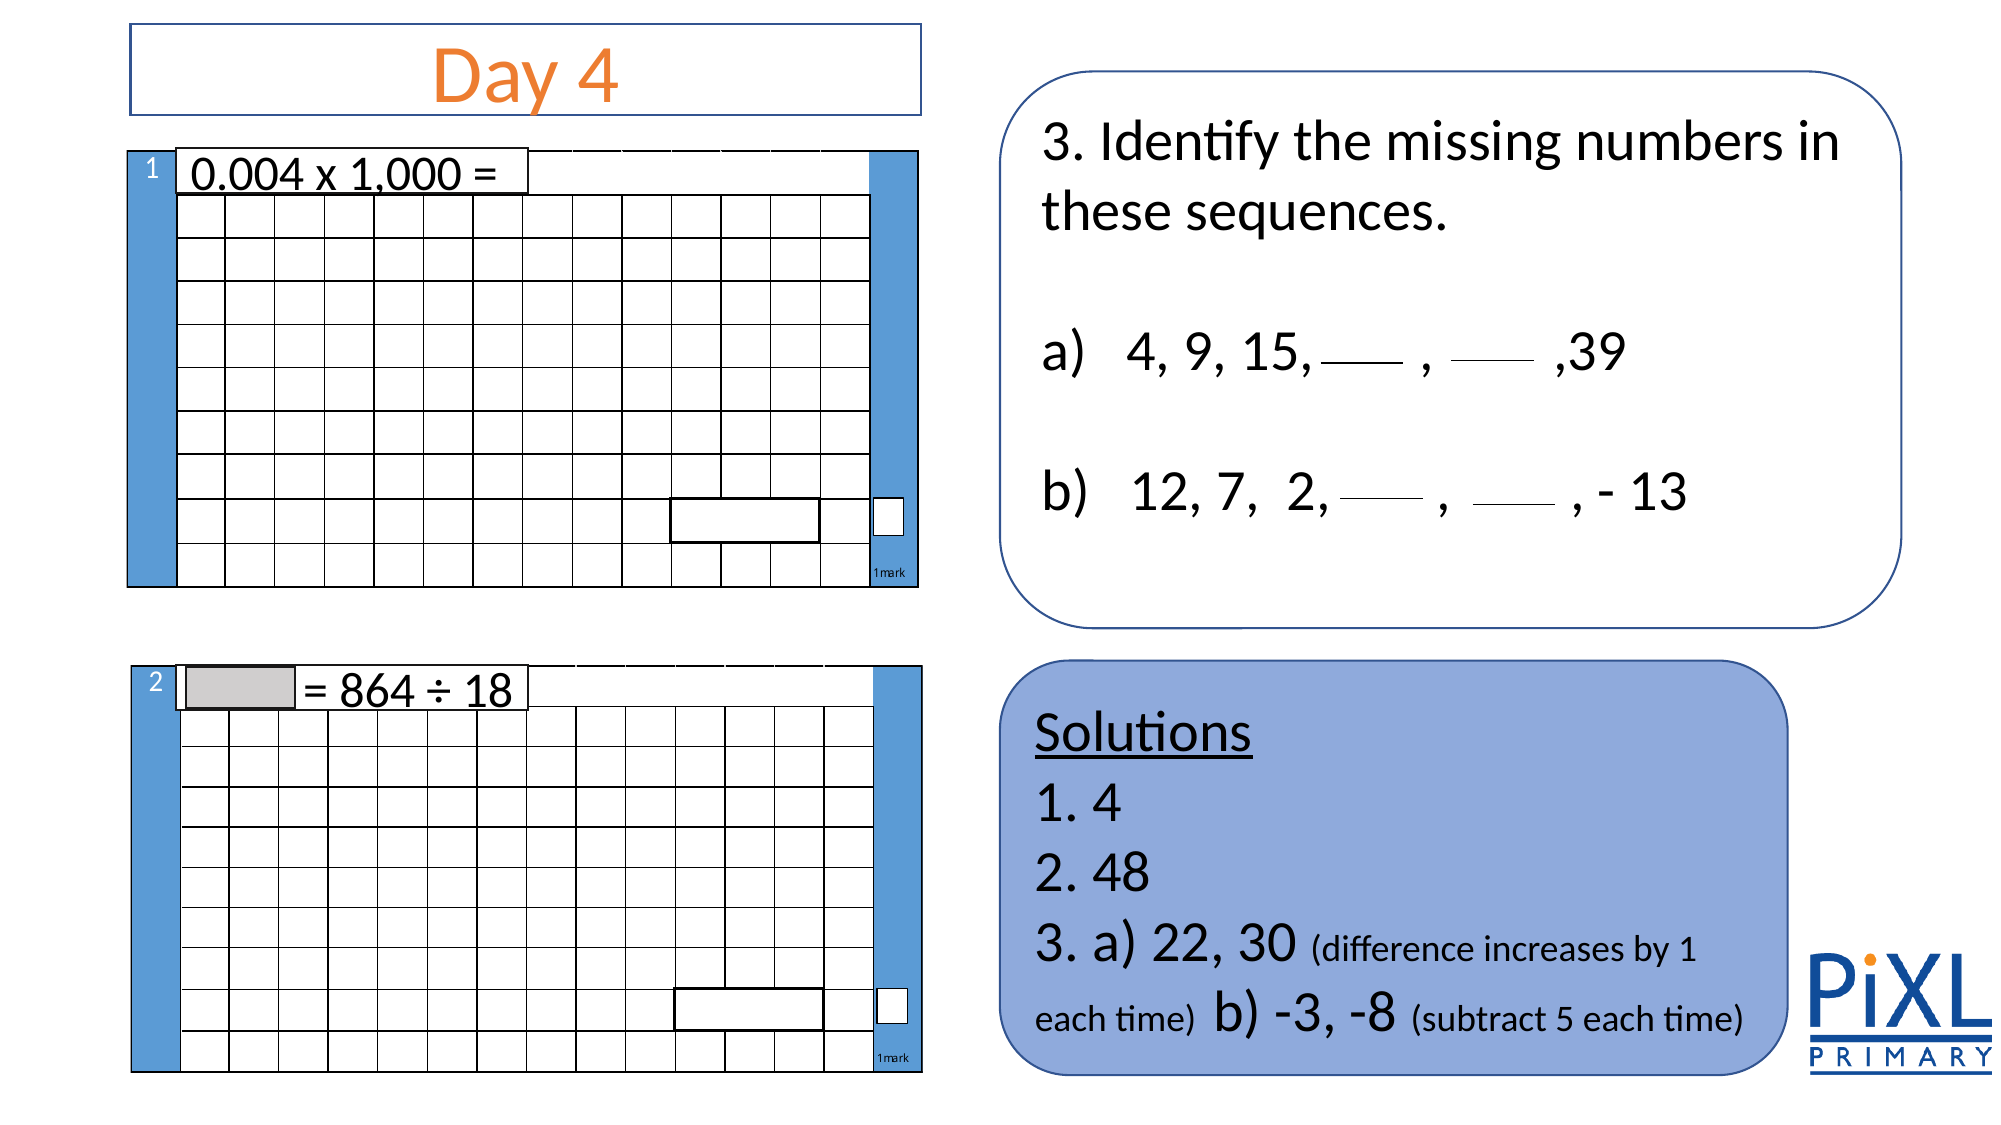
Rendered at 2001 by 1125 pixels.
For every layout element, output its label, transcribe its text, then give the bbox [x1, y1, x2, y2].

picture [1810, 953, 1993, 1076]
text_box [126, 147, 926, 1076]
text_box Solutions 1. 4 2. 48 3. a) 22, 30 (difference increases by 1 each time) b) -3, -8 (subtract 5 each time) [998, 659, 1789, 1077]
text_box 3. Identify the missing numbers in these sequences. 4, 9, 15, , ,39 b) 12, 7, 2, , , - 13 [998, 70, 1903, 630]
text_box Day 4 [129, 23, 922, 116]
